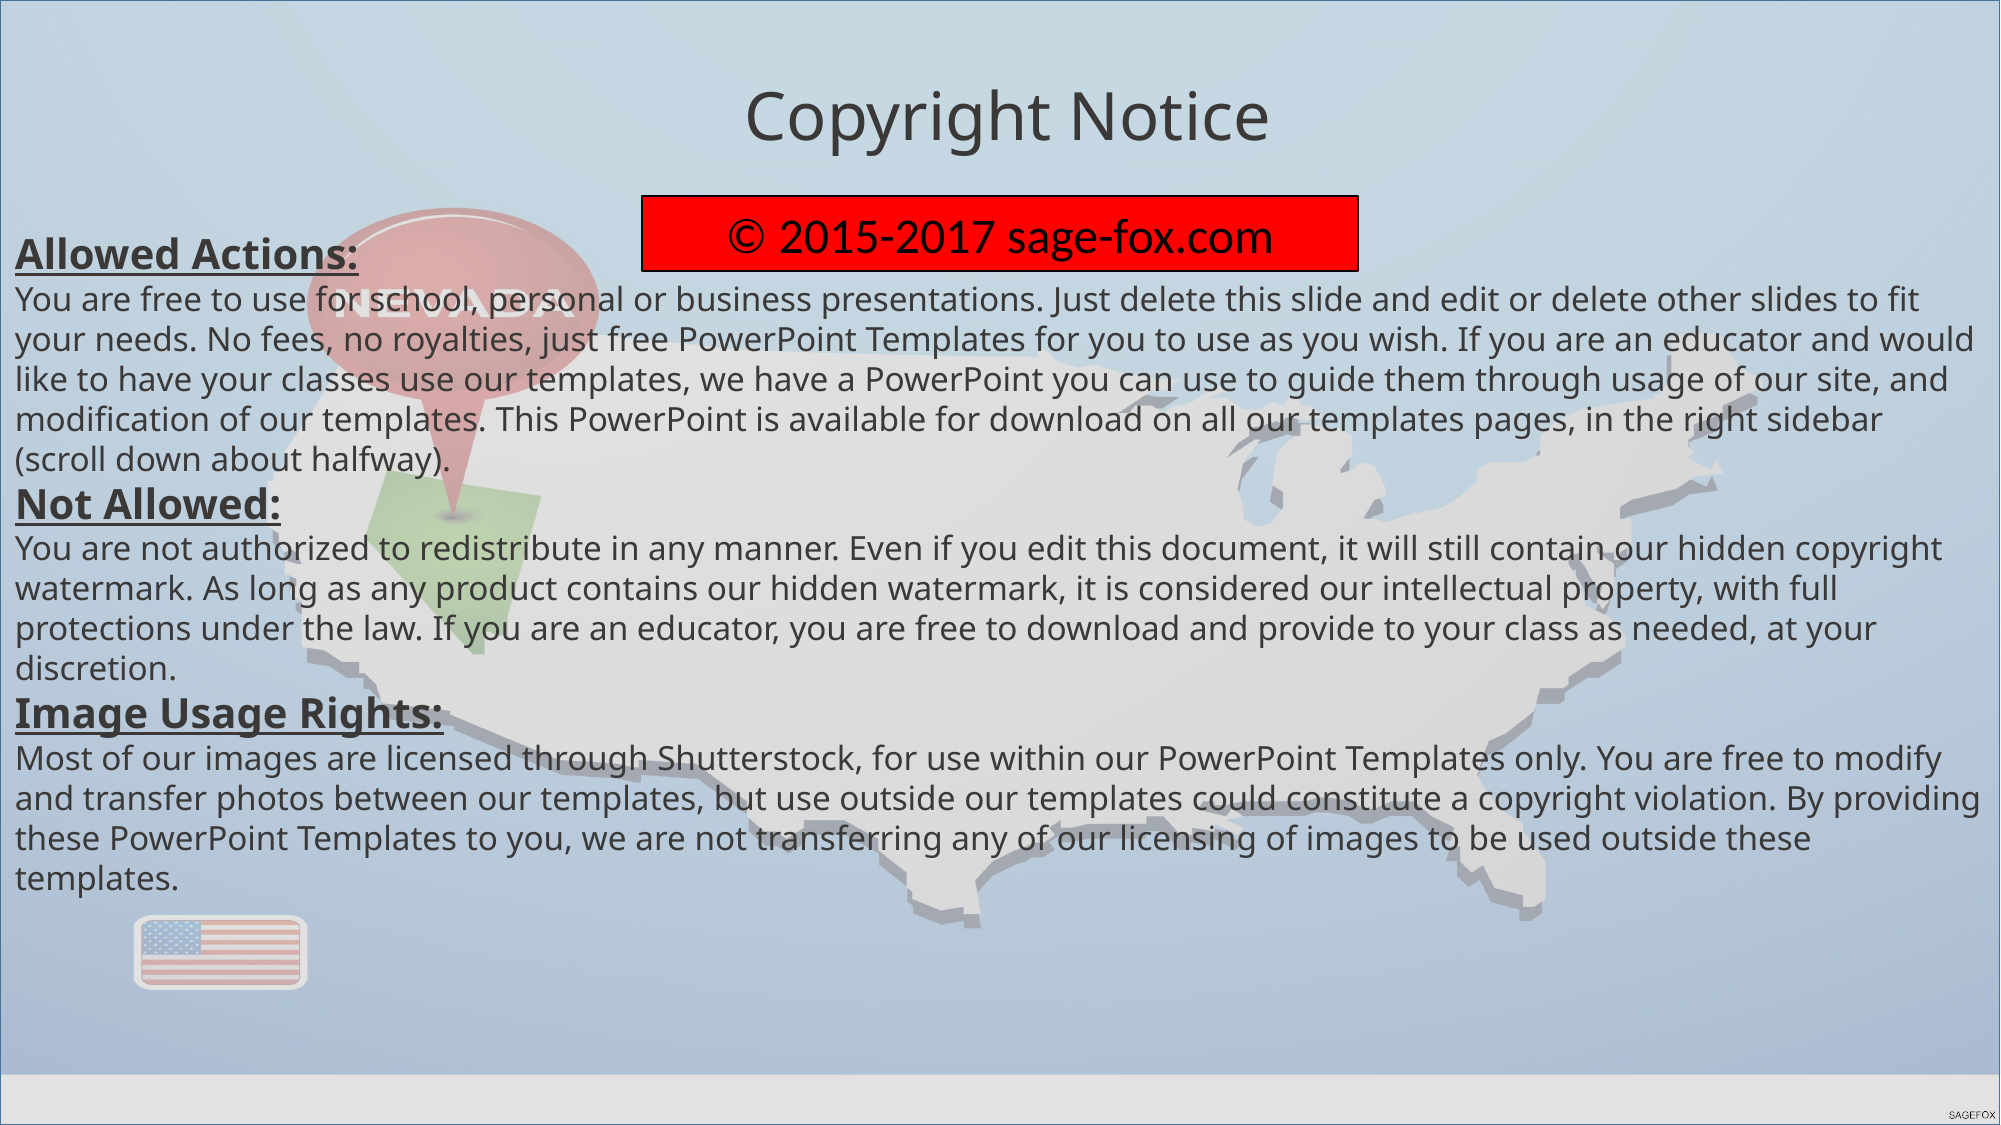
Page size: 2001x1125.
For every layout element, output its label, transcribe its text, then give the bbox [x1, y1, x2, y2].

text_box © 2015-2017 sage-fox.com [641, 196, 1358, 272]
text_box Allowed Actions: You are free to use for school, personal or business presentations. Just delete this slide and edit or delete other slides to fit your needs. No fees, no royalties, just free PowerPoint Templates for you to use as you wish. If you are an educator and would like to have your classes use our templates, we have a PowerPoint you can use to guide them through usage of our site, and modification of our templates. This PowerPoint is available for download on all our templates pages, in the right sidebar (scroll down about halfway). Not Allowed: You are not authorized to redistribute in any manner. Even if you edit this document, it will still contain our hidden copyright watermark. As long as any product contains our hidden watermark, it is considered our intellectual property, with full protections under the law. If you are an educator, you are free to download and provide to your class as needed, at your discretion. Image Usage Rights: Most of our images are licensed through Shutterstock, for use within our PowerPoint Templates only. You are free to modify and transfer photos between our templates, but use outside our templates could constitute a copyright violation. By providing these PowerPoint Templates to you, we are not transferring any of our licensing of images to be used outside these templates. [0, 0, 2000, 1125]
title Copyright Notice [493, 60, 1524, 178]
